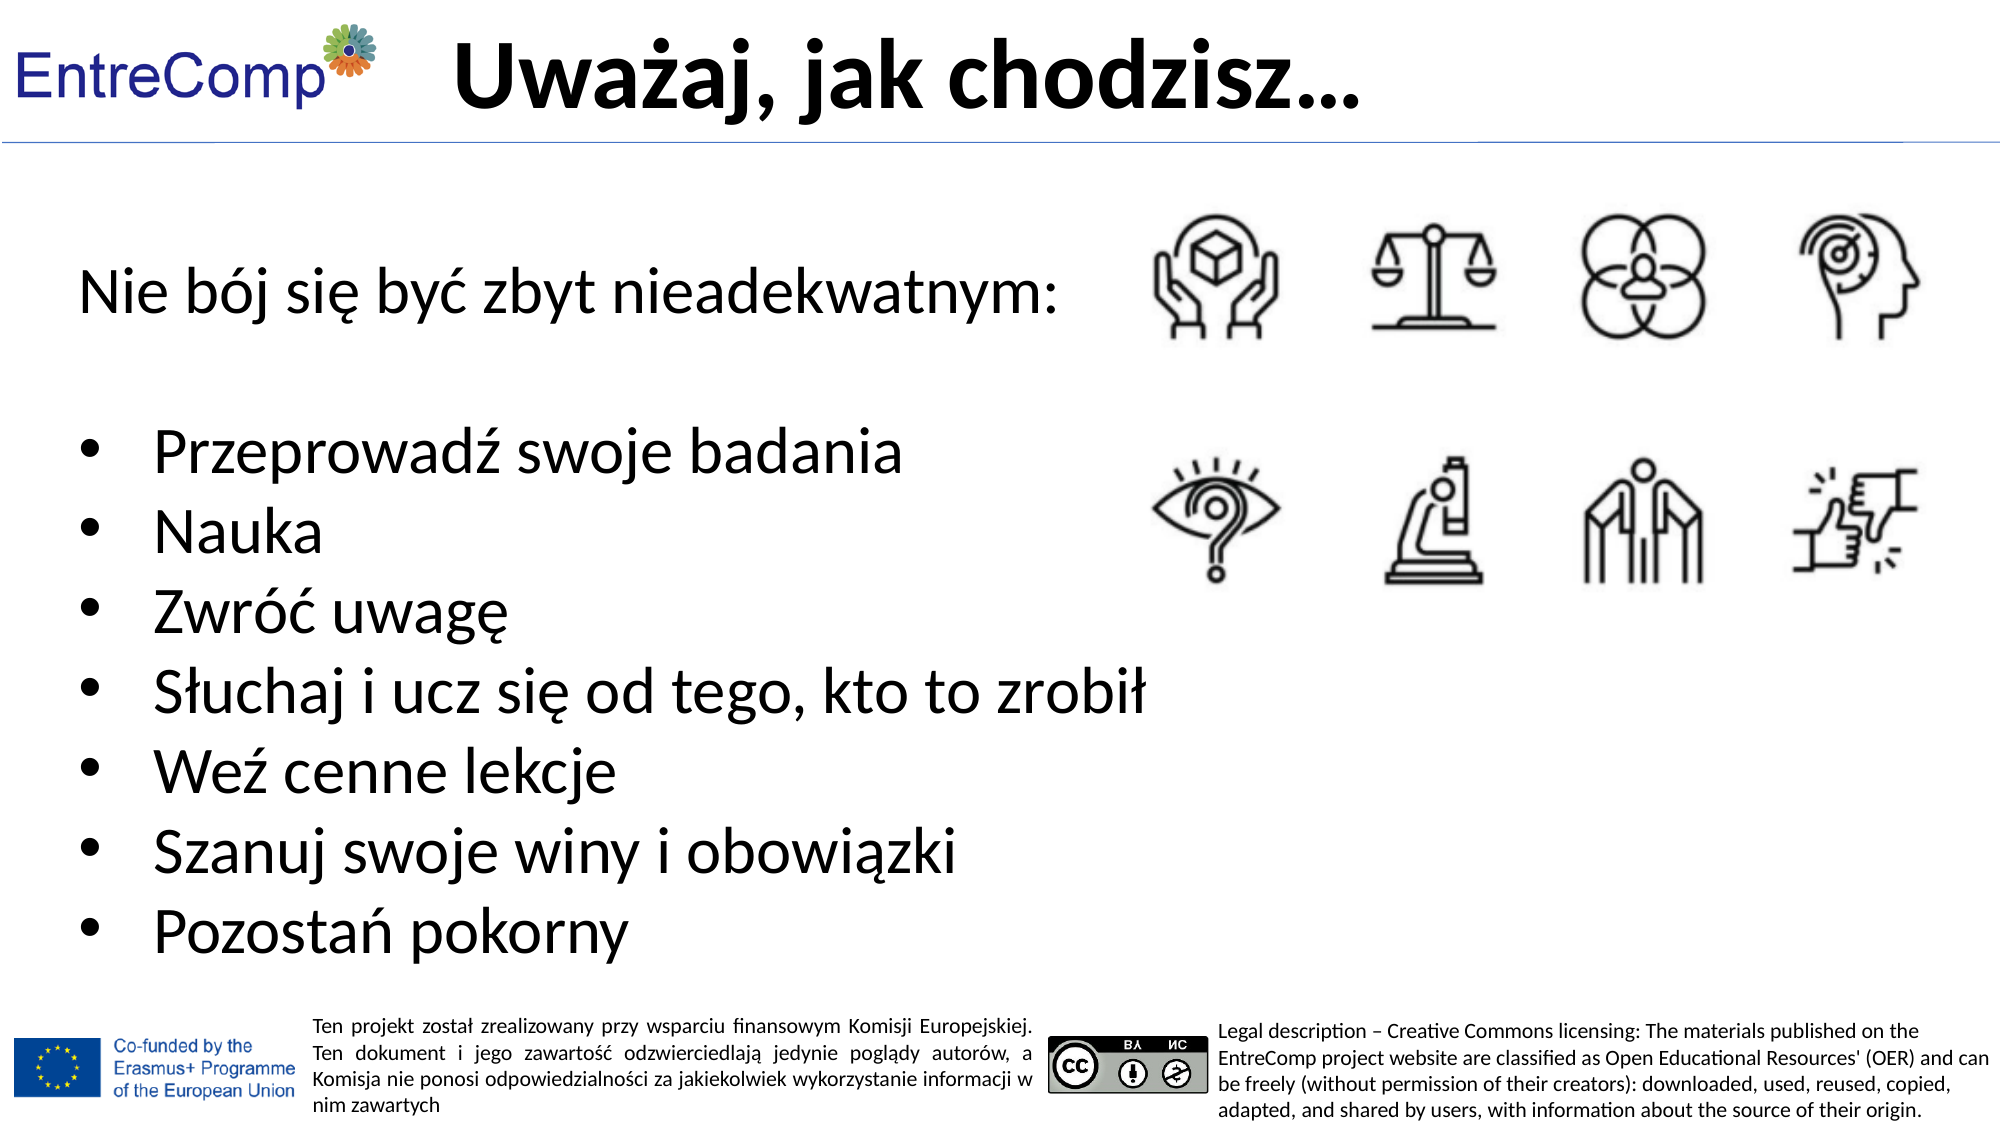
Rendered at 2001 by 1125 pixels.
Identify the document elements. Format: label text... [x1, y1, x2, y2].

text_box Nie bój się być zbyt nieadekwatnym: Przeprowadź swoje badania Nauka Zwróć uwagę Słuchaj i ucz się od tego, kto to zrobił Weź cenne lekcje Szanuj swoje winy i obowiązki Pozostań pokorny [63, 239, 1937, 974]
text_box Uważaj, jak chodzisz… [438, 1, 1966, 137]
picture [11, 18, 381, 122]
picture [13, 1034, 302, 1101]
picture [1135, 174, 1950, 616]
text_box Ten projekt został zrealizowany przy wsparciu finansowym Komisji Europejskiej. Ten dokument i jego zawartość odzwierciedlają jedynie poglądy autorów, a Komisja nie ponosi odpowiedzialności za jakiekolwiek wykorzystanie informacji w nim zawartych [297, 1004, 1049, 1125]
picture [1048, 1036, 1209, 1094]
text_box Legal description – Creative Commons licensing: The materials published on the EntreComp project website are classified as Open Educational Resources' (OER) and can be freely (without permission of their creators): downloaded, used, reused, copied, adapted, and shared by users, with information about the source of their origin. [1203, 1009, 2000, 1125]
